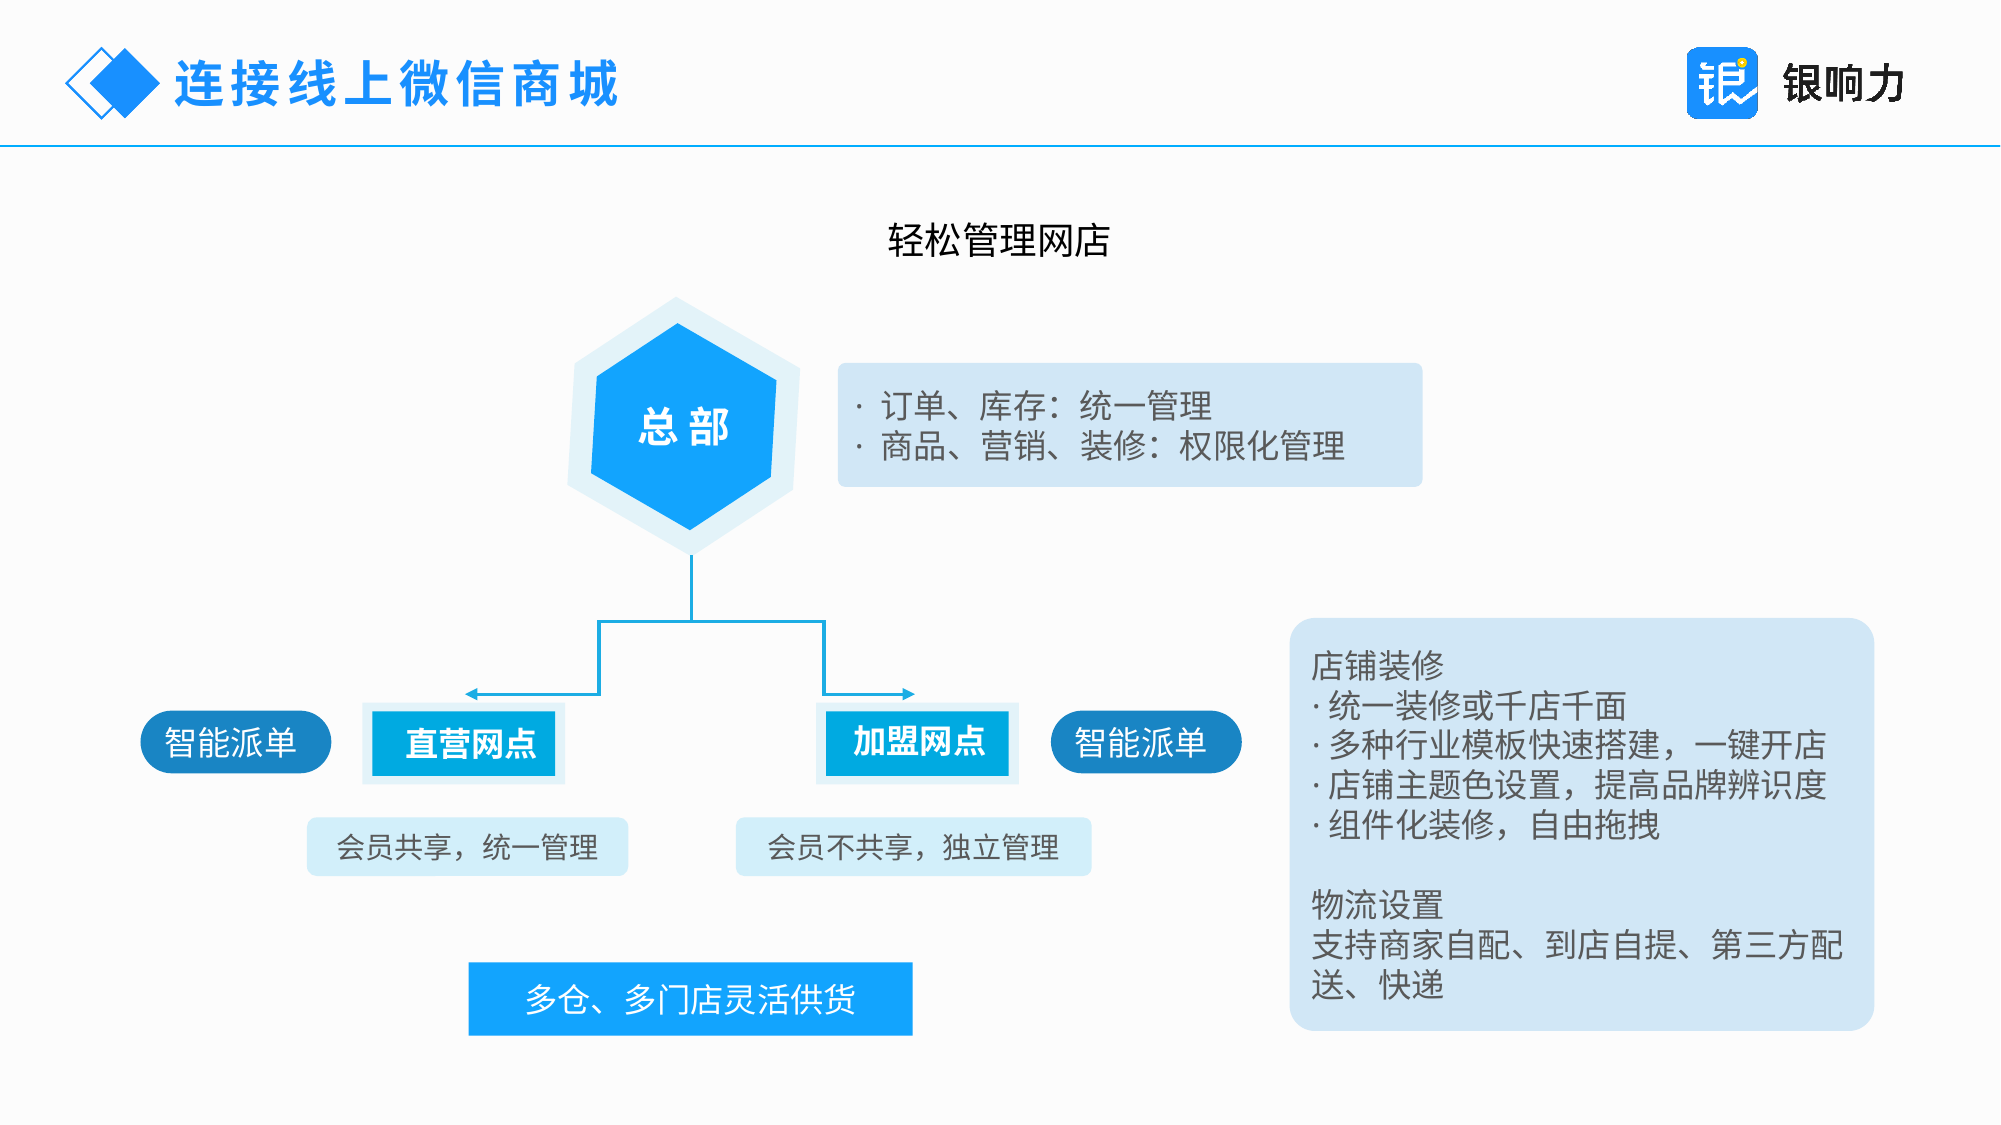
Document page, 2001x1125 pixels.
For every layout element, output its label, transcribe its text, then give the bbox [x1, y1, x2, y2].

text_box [732, 621, 915, 695]
text_box [825, 710, 1010, 777]
text_box 多仓、多门店灵活供货 [468, 961, 914, 1037]
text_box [464, 621, 732, 695]
text_box 连接线上微信商城 [159, 45, 1060, 121]
text_box [361, 702, 566, 786]
text_box 智能派单 [139, 709, 333, 775]
text_box 店铺装修 ·统一装修或千店千面 ·多种行业模板快速搭建，一键开店 ·店铺主题色设置，提高品牌辨识度 ·组件化装修，自由拖拽 物流设置 支持商家自配、到店自提、第三方配送、快递 [1288, 616, 1876, 1033]
text_box [589, 321, 778, 532]
text_box [371, 710, 556, 777]
text_box 会员不共享，独立管理 [734, 816, 1093, 878]
text_box 智能派单 [1049, 709, 1243, 775]
picture [1664, 30, 1931, 137]
text_box [815, 702, 1020, 786]
text_box · 订单、库存：统一管理 · 商品、营销、装修：权限化管理 [836, 361, 1424, 489]
text_box 轻松管理网店 [872, 209, 1128, 270]
text_box [566, 295, 802, 557]
text_box 加盟网点 [838, 713, 1002, 768]
text_box 会员共享，统一管理 [305, 816, 630, 878]
text_box 总 部 [622, 393, 746, 459]
text_box 直营网点 [390, 715, 554, 770]
